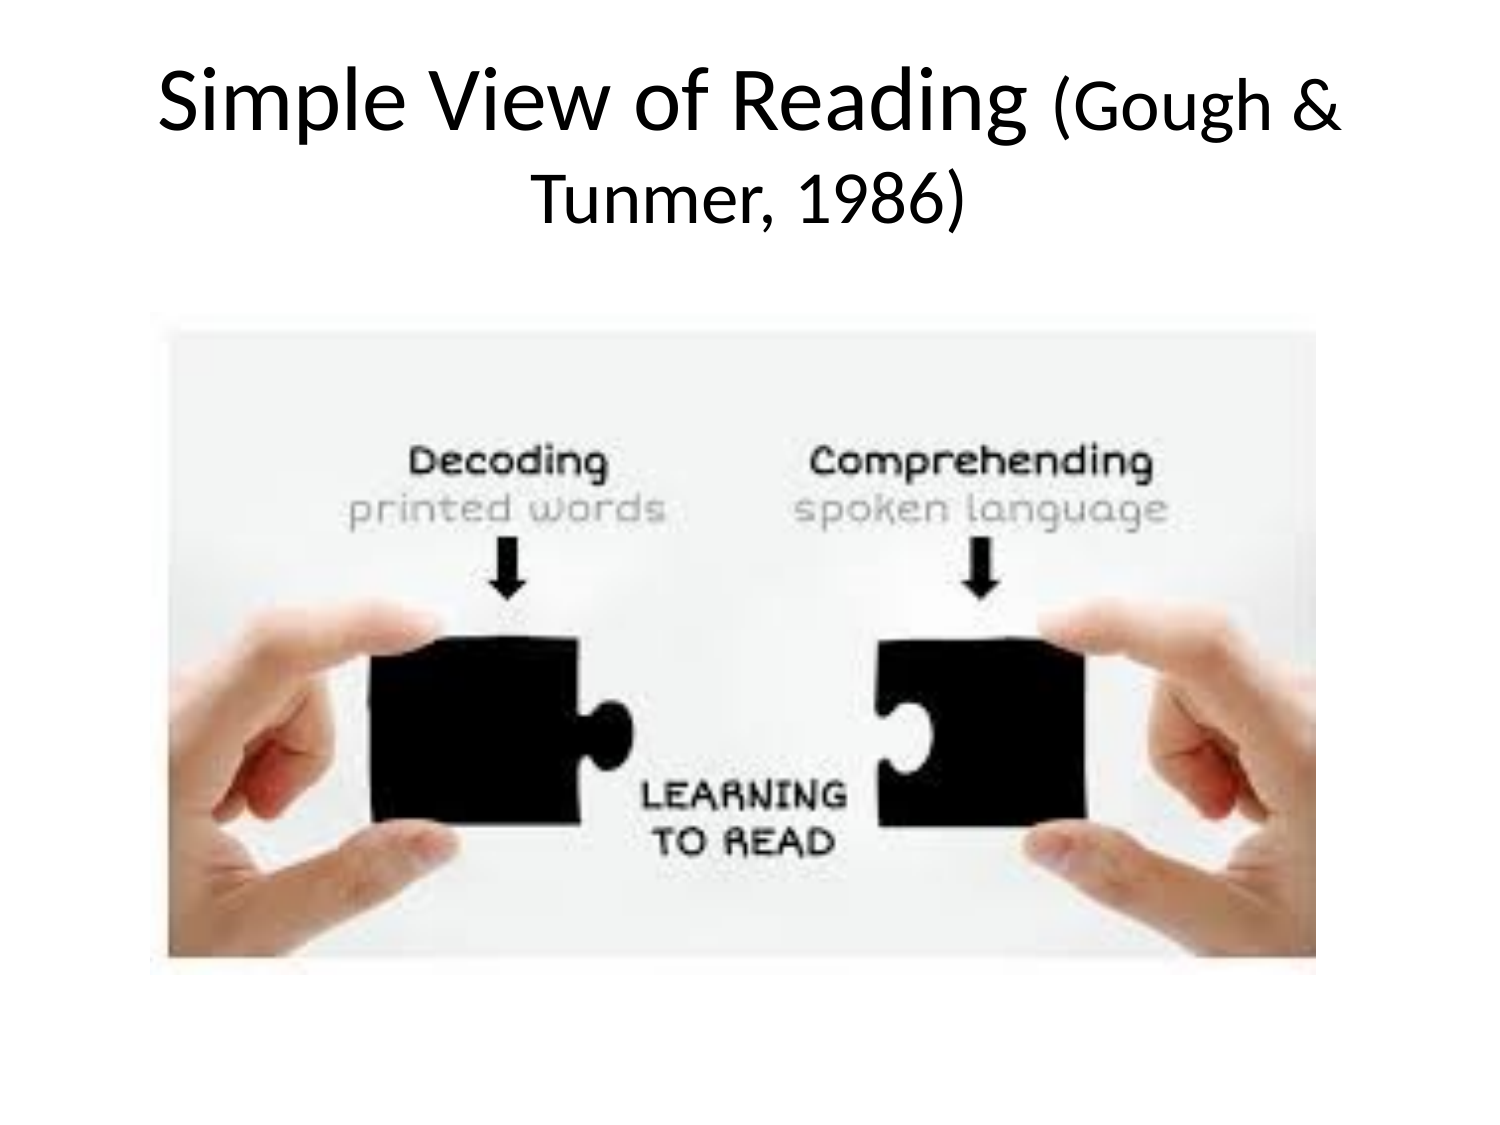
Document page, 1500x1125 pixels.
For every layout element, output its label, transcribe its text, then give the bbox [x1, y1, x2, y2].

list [149, 312, 1316, 975]
title Simple View of Reading (Gough & Tunmer, 1986) [75, 45, 1425, 233]
